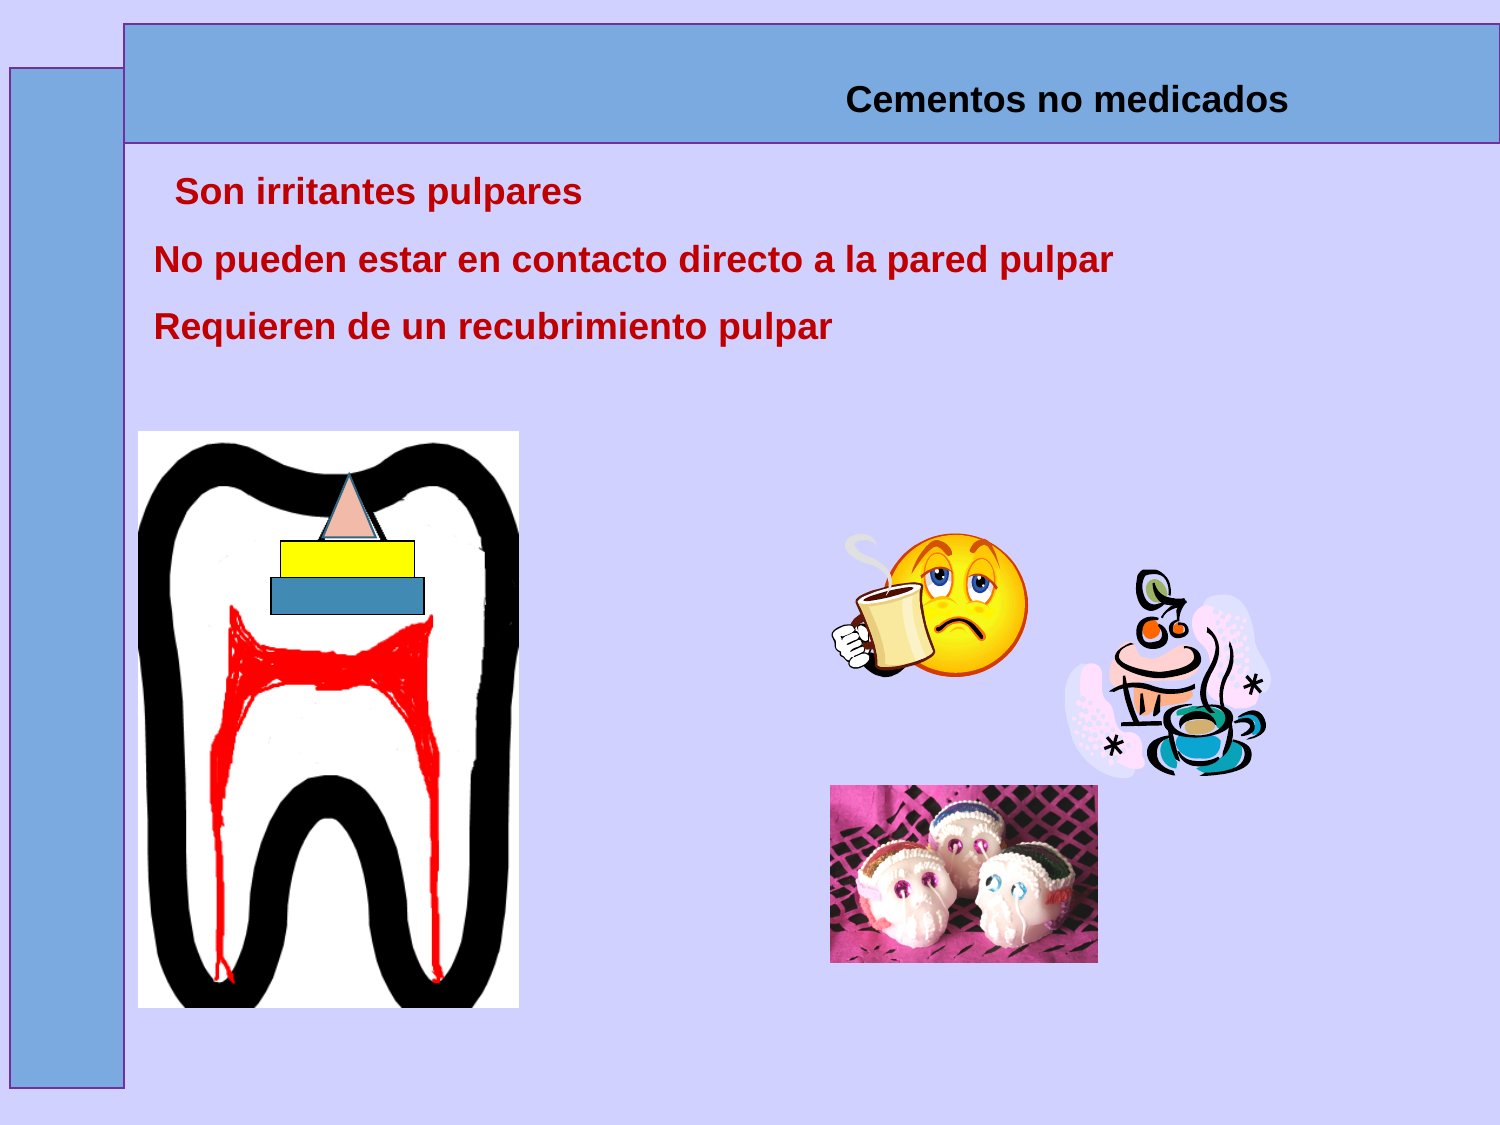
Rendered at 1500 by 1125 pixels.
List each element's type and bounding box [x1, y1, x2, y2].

picture [1064, 569, 1273, 780]
picture [830, 785, 1098, 963]
picture [138, 431, 519, 1008]
text_box [270, 541, 425, 615]
text_box [9, 23, 1500, 1088]
picture [830, 532, 1029, 678]
